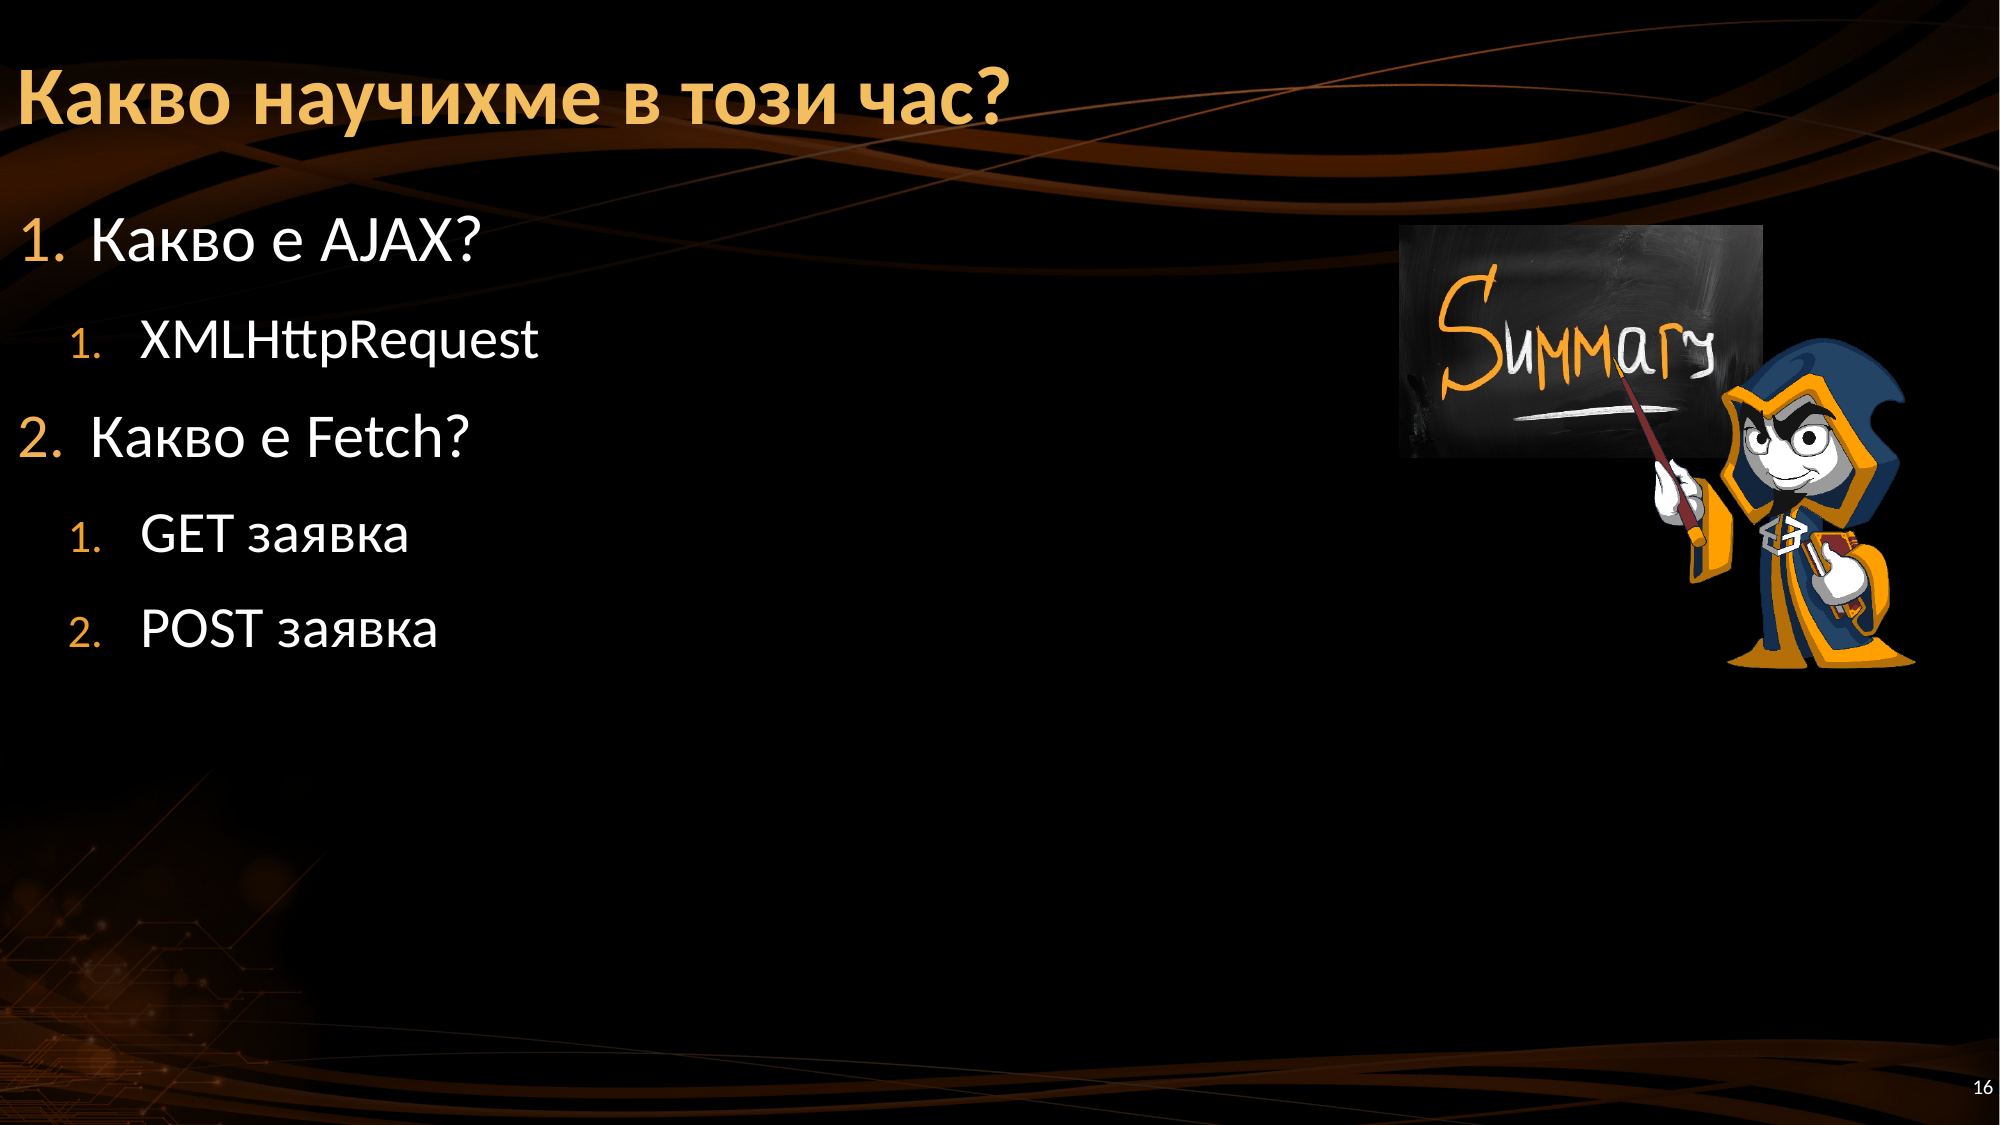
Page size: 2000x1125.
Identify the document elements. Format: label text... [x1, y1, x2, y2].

list Какво е AJAX? XMLHttpRequest Какво е Fetch? GET заявка POST заявка [0, 189, 1348, 1103]
title Какво научихме в този час? [0, 6, 1572, 189]
slide_number 16 [1929, 1070, 2000, 1103]
picture [0, 0, 2000, 1125]
